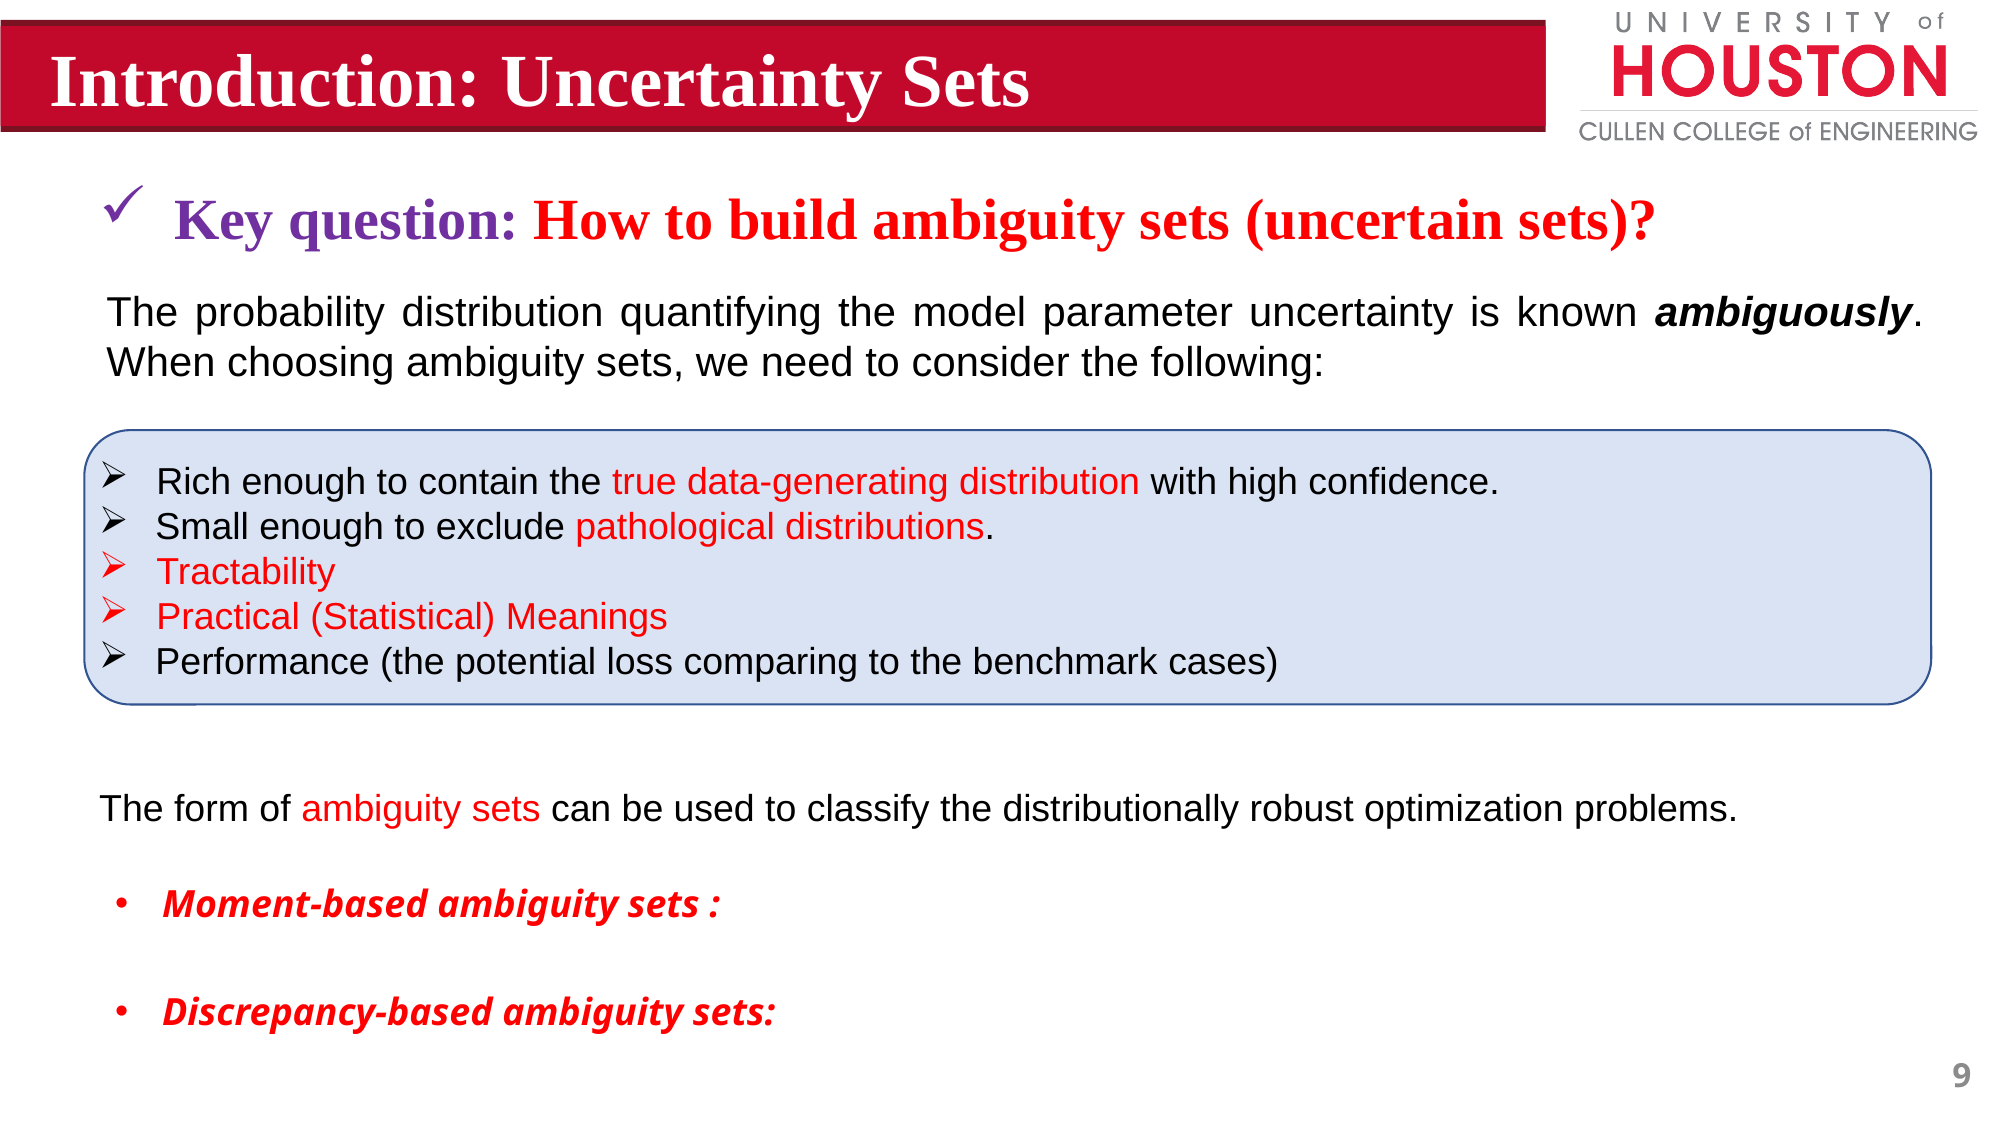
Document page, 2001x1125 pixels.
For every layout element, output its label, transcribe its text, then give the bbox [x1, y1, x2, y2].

text_box Introduction: Uncertainty Sets [34, 23, 1530, 129]
text_box Key question: How to build ambiguity sets (uncertain sets)? [84, 173, 1719, 259]
slide_number 9 [1536, 1047, 1987, 1108]
text_box Rich enough to contain the true data-generating distribution with high confidence. Small enough to exclude pathological distributions. Tractability Practical (Statistical) Meanings Performance (the potential loss comparing to the benchmark cases) [84, 450, 1947, 690]
text_box The probability distribution quantifying the model parameter uncertainty is known ambiguously. When choosing ambiguity sets, we need to consider the following: [91, 277, 1939, 393]
text_box [95, 690, 1921, 706]
text_box The form of ambiguity sets can be used to classify the distributionally robust optimization problems. [84, 776, 1932, 836]
text_box [91, 429, 1925, 450]
picture [1579, 11, 1978, 141]
